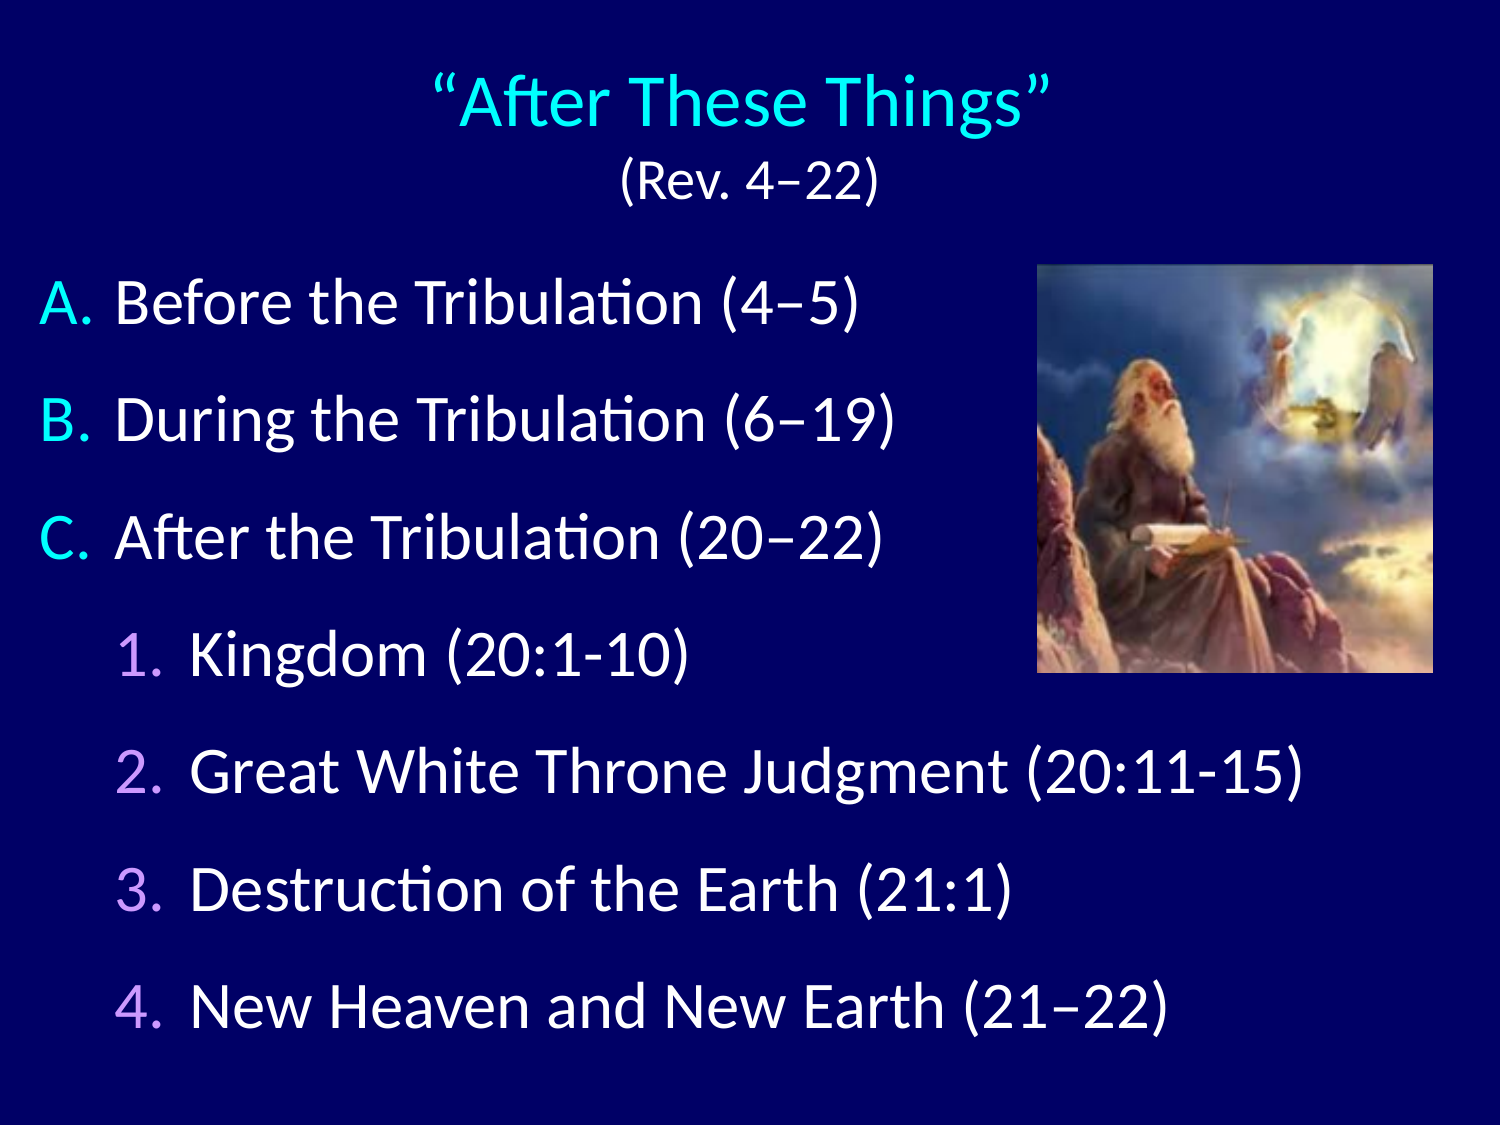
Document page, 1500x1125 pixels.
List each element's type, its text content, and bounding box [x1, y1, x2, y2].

picture [1037, 264, 1433, 673]
title “After These Things” (Rev. 4‒22) [24, 37, 1475, 225]
list Before the Tribulation (4‒5) During the Tribulation (6‒19) After the Tribulation (20‒22) Kingdom (20:1-10) Great White Throne Judgment (20:11-15) Destruction of the Earth (21:1) New Heaven and New Earth (21‒22) [24, 249, 1476, 1063]
